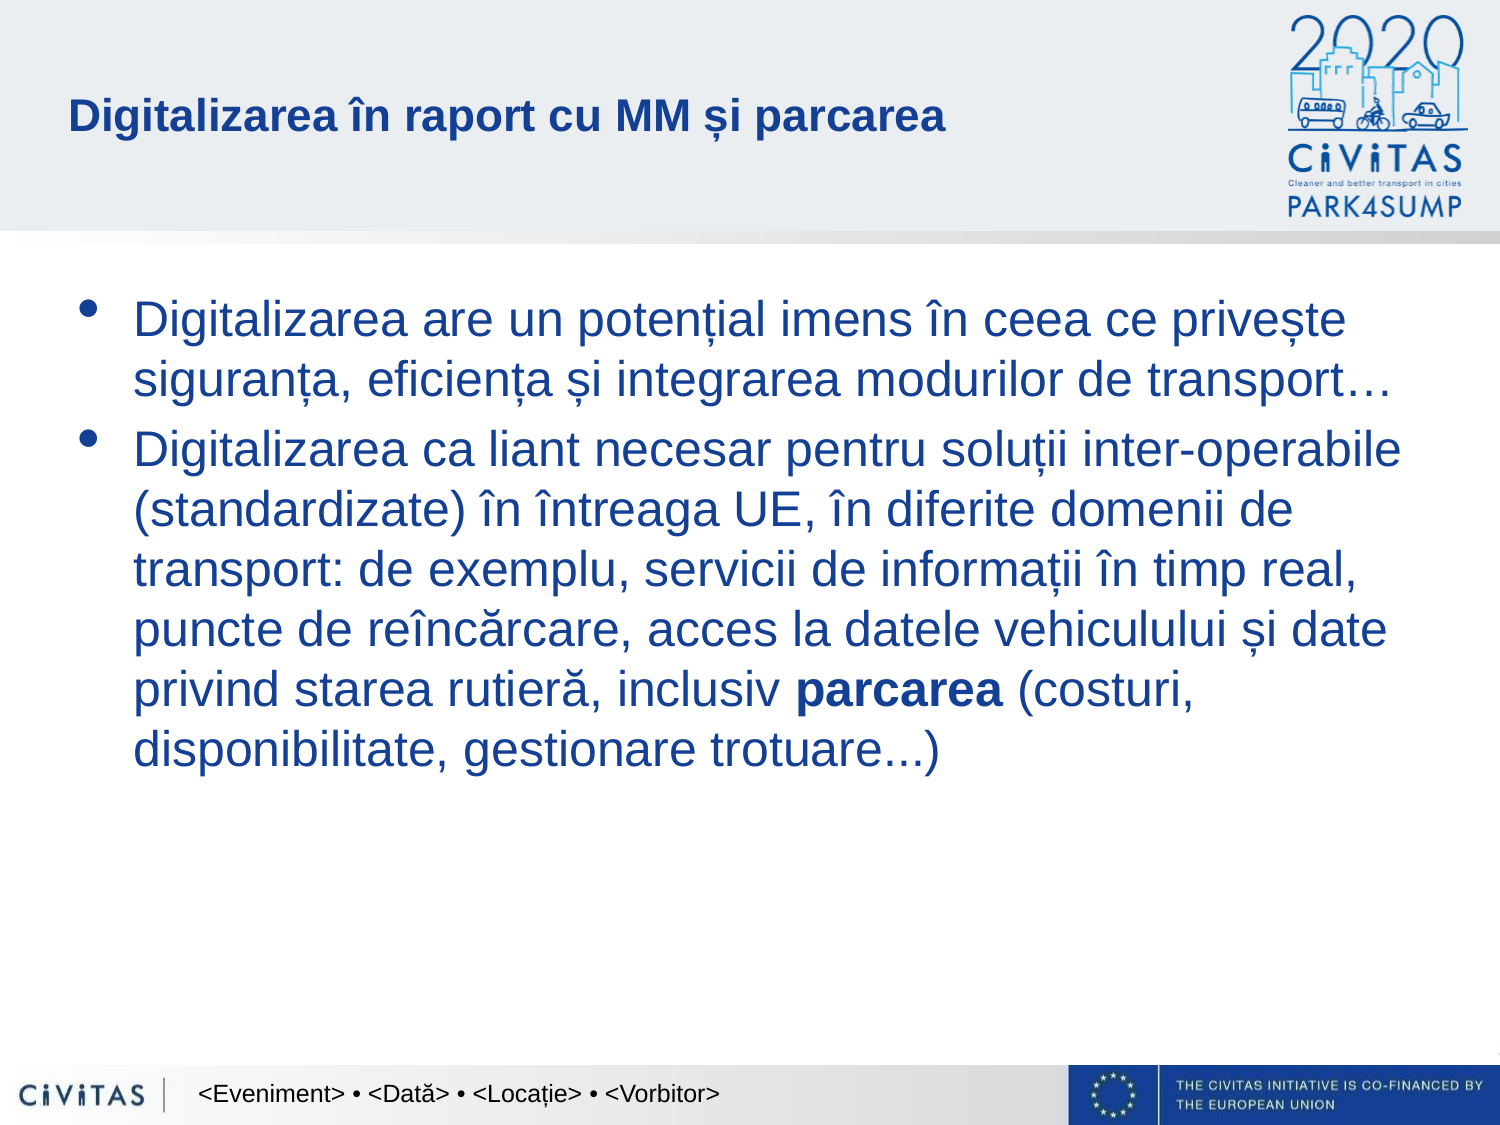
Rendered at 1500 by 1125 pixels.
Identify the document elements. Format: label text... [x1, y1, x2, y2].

title Digitalizarea în raport cu MM și parcarea [52, 18, 1259, 209]
picture [0, 1065, 1500, 1125]
footer <Eveniment> • <Dată> • <Locație> • <Vorbitor> [182, 1070, 1046, 1114]
list Digitalizarea are un potențial imens în ceea ce privește siguranța, eficiența și integrarea modurilor de transport… Digitalizarea ca liant necesar pentru soluții inter-operabile (standardizate) în întreaga UE, în diferite domenii de transport: de exemplu, servicii de informații în timp real, puncte de reîncărcare, acces la datele vehiculului și date privind starea rutieră, inclusiv parcarea (costuri, disponibilitate, gestionare trotuare...) [62, 278, 1448, 1036]
picture [1288, 15, 1468, 218]
